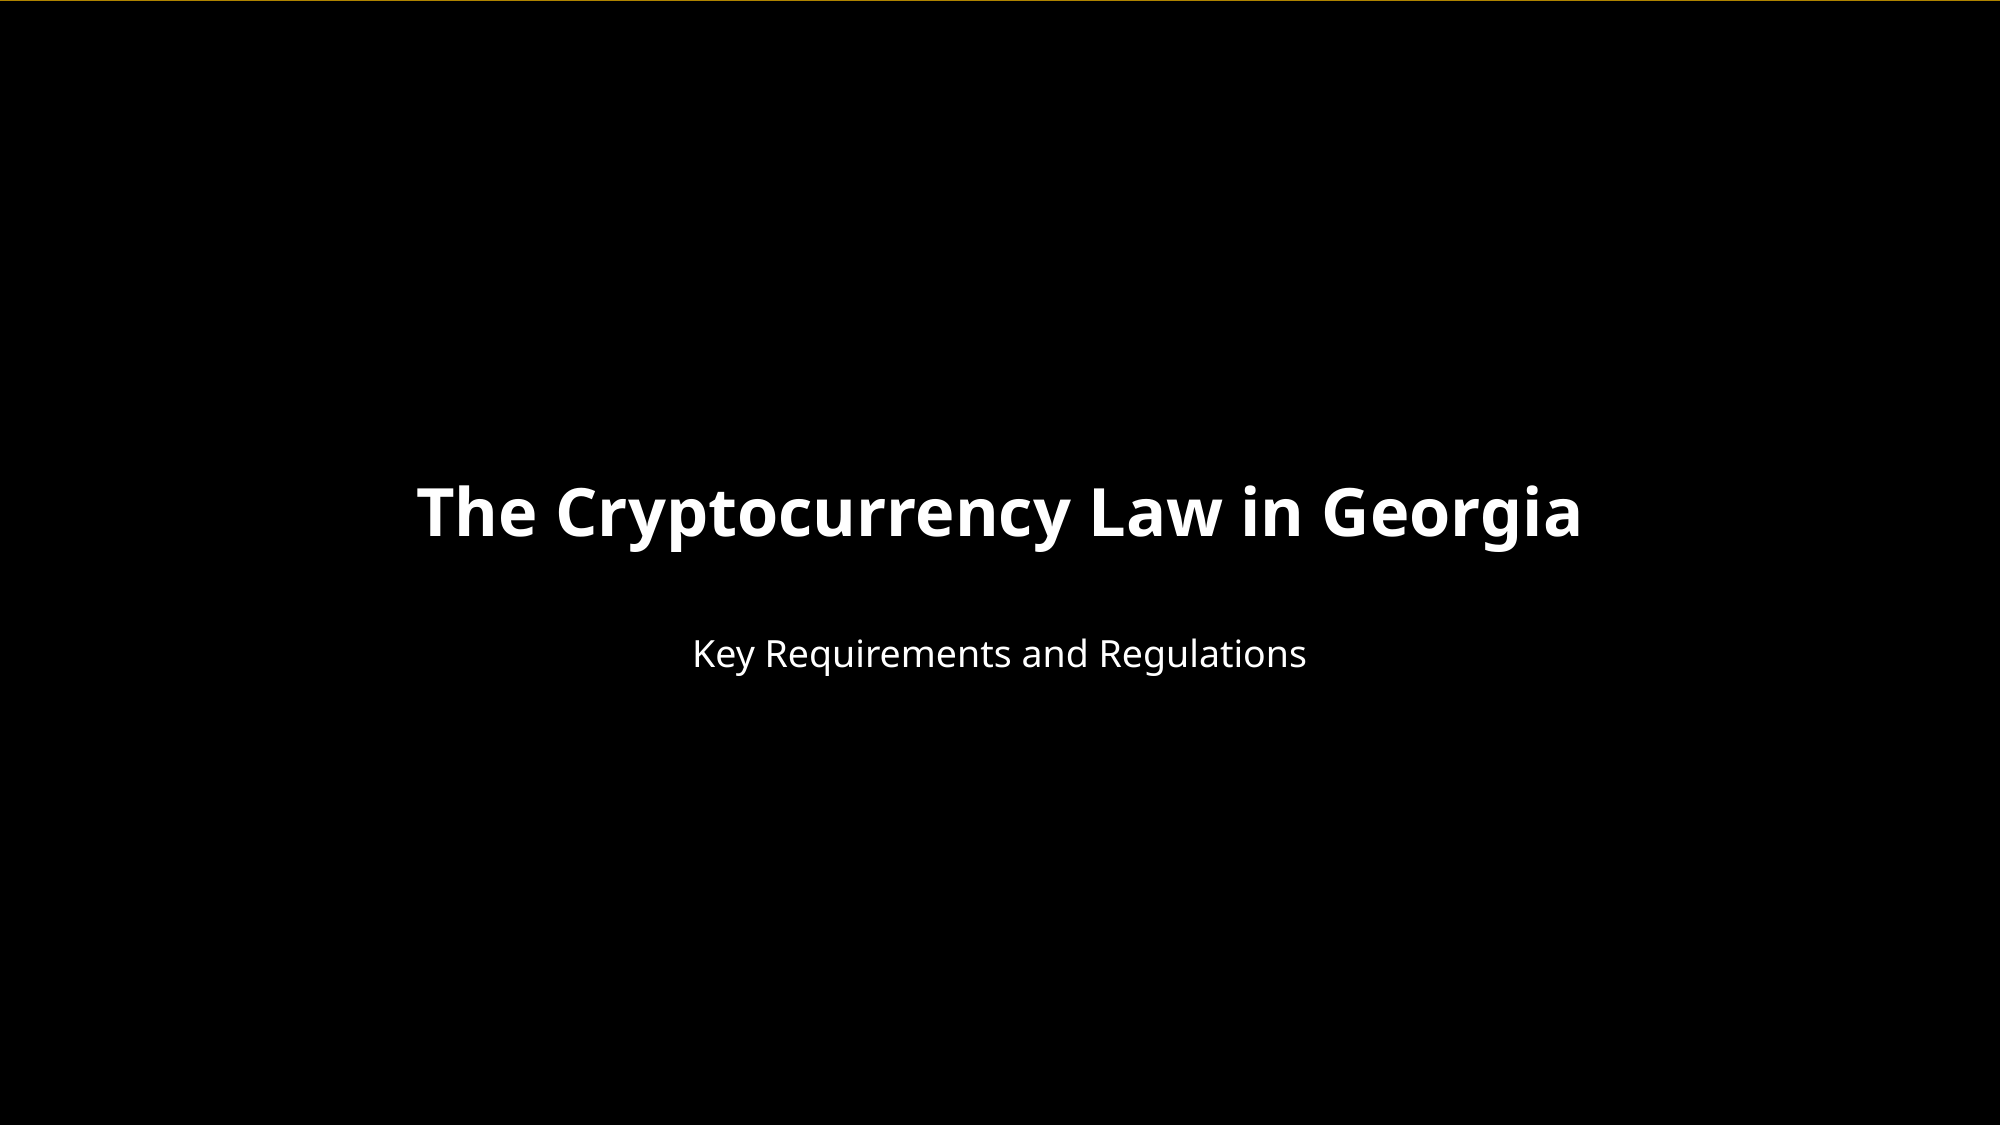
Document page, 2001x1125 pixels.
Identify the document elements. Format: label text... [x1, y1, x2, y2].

text_box Key Requirements and Regulations [0, 614, 2000, 690]
text_box The Cryptocurrency Law in Georgia [0, 434, 2000, 585]
